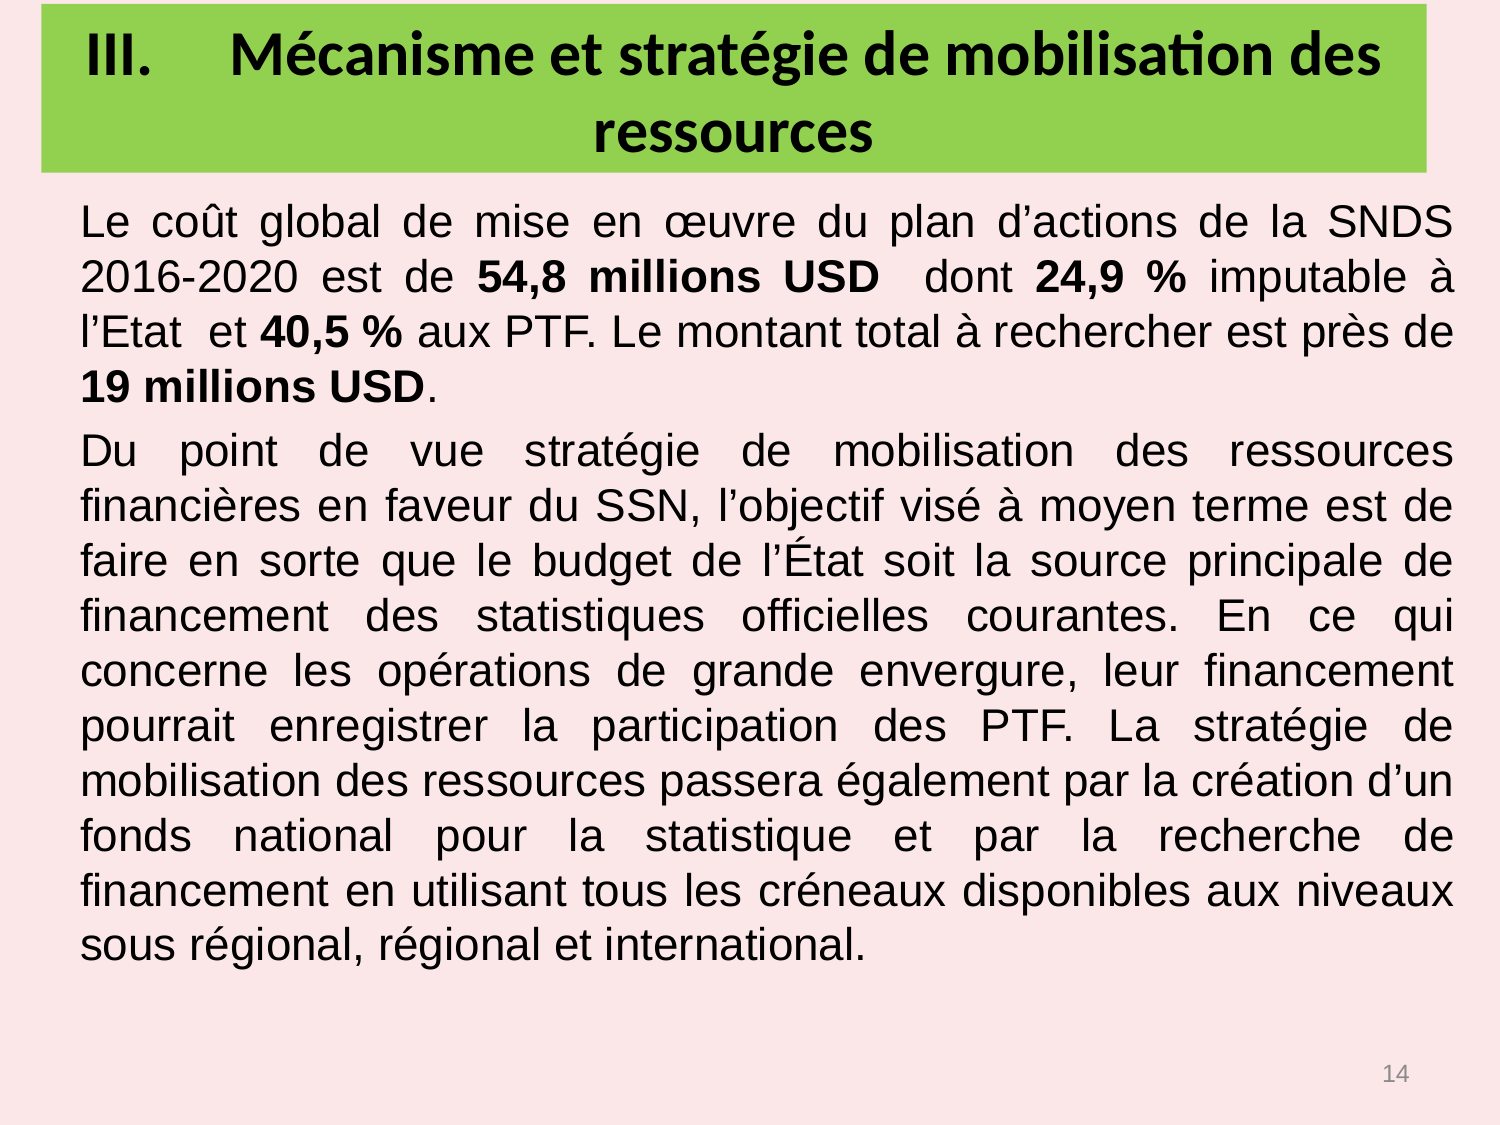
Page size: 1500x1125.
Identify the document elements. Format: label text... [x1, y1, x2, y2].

list Le coût global de mise en œuvre du plan d’actions de la SNDS 2016-2020 est de 54,8 millions USD dont 24,9 % imputable à l’Etat et 40,5 % aux PTF. Le montant total à rechercher est près de 19 millions USD. Du point de vue stratégie de mobilisation des ressources financières en faveur du SSN, l’objectif visé à moyen terme est de faire en sorte que le budget de l’État soit la source principale de financement des statistiques officielles courantes. En ce qui concerne les opérations de grande envergure, leur financement pourrait enregistrer la participation des PTF. La stratégie de mobilisation des ressources passera également par la création d’un fonds national pour la statistique et par la recherche de financement en utilisant tous les créneaux disponibles aux niveaux sous régional, régional et international. [64, 184, 1471, 1125]
title III. Mécanisme et stratégie de mobilisation des ressources [41, 3, 1427, 173]
